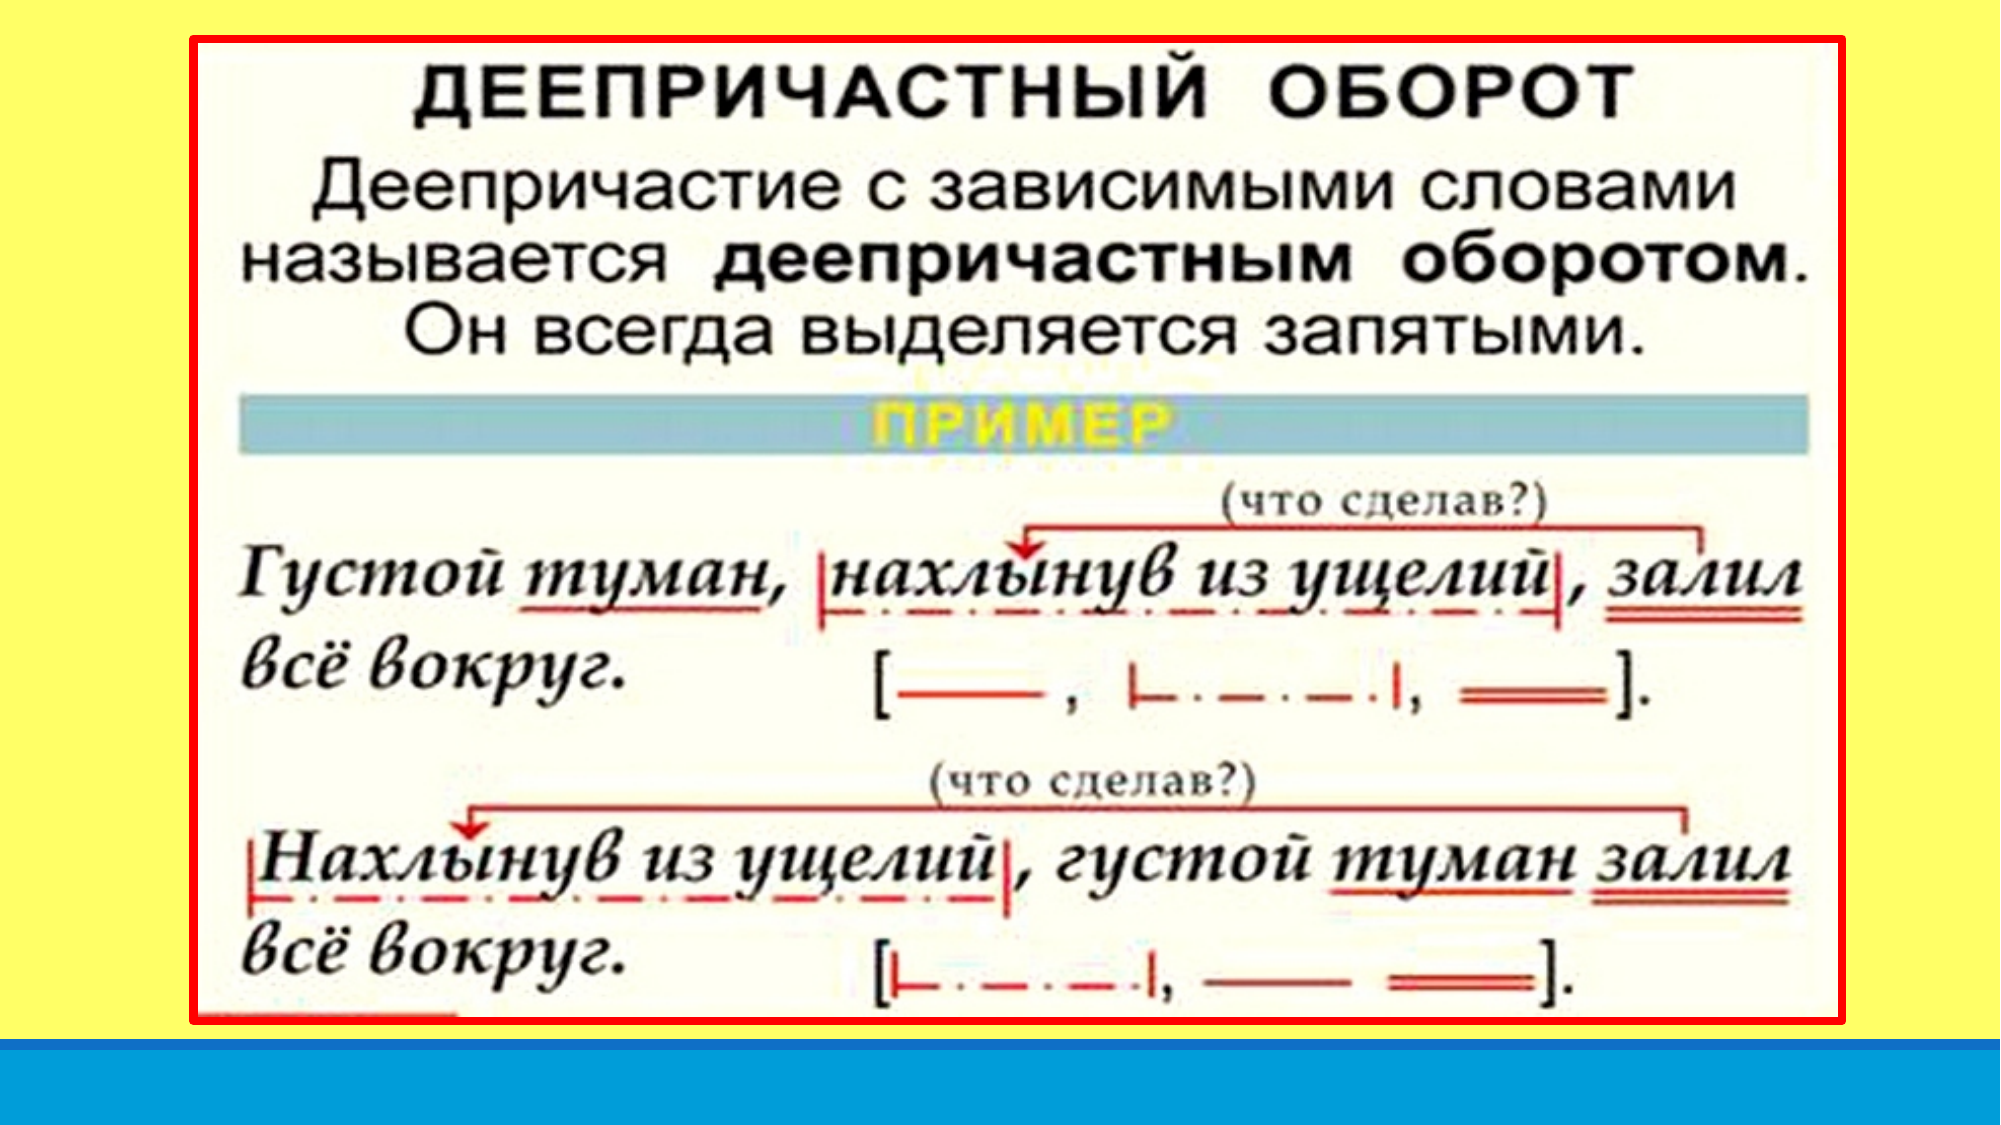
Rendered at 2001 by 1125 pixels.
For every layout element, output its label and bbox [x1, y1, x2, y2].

list [197, 42, 1839, 1018]
